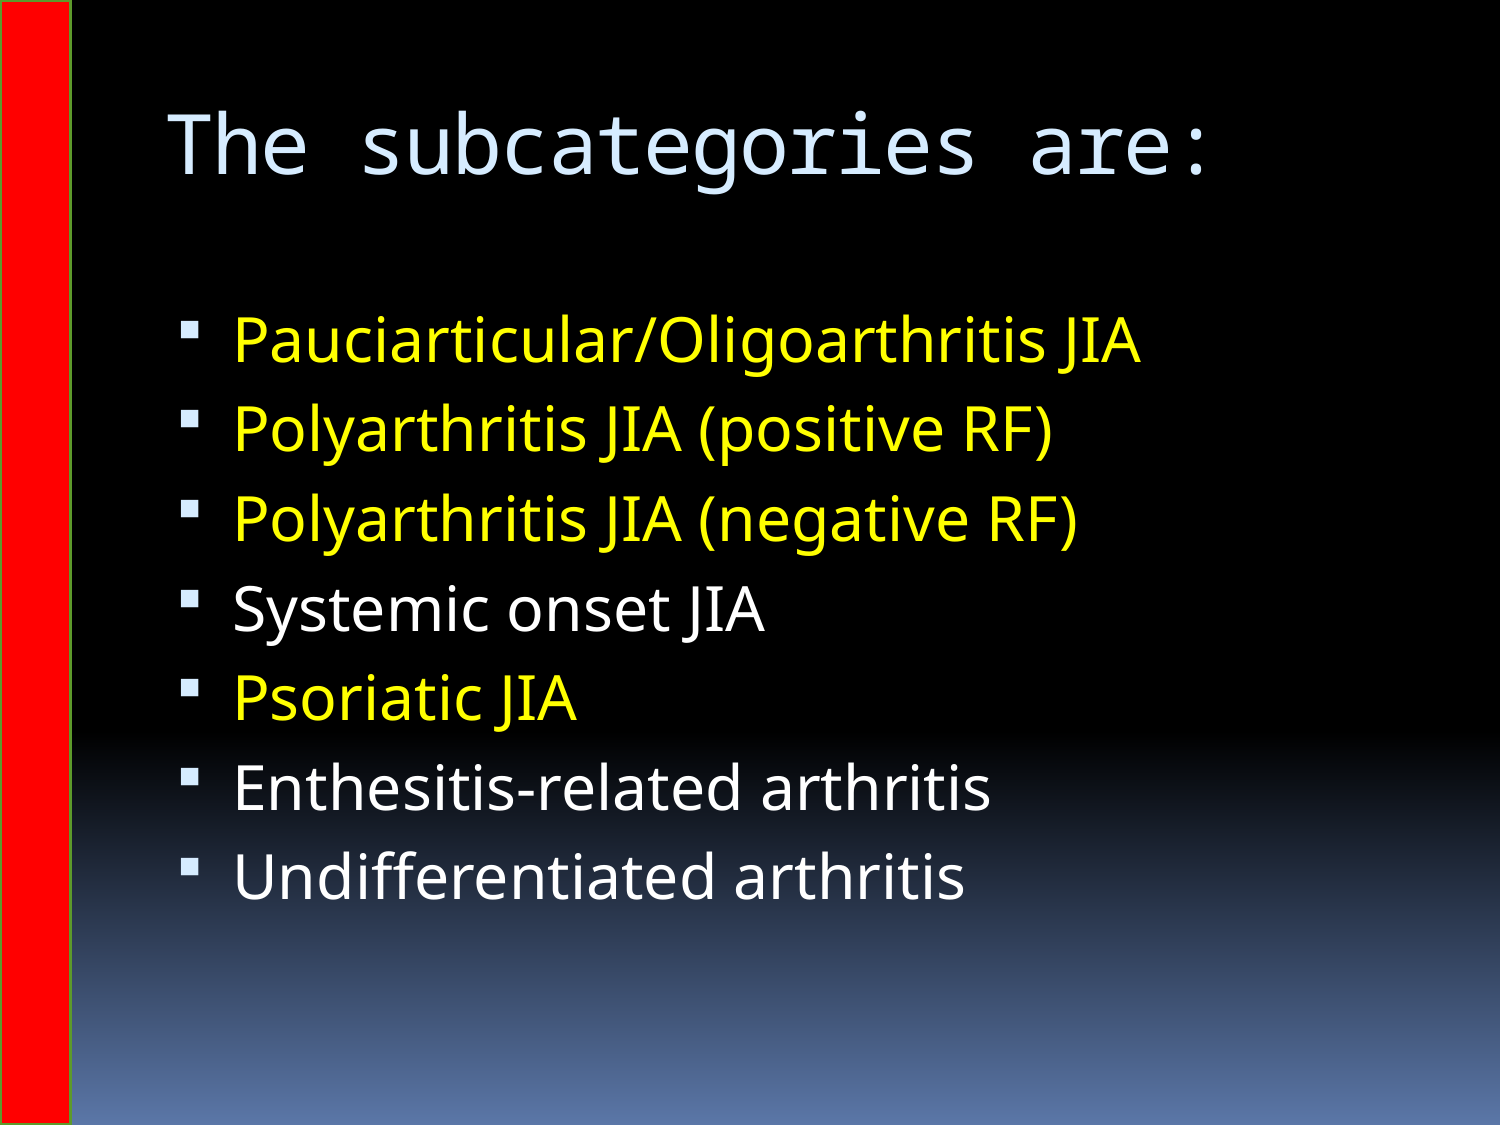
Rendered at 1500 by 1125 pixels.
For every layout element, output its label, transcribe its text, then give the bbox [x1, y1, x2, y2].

title The subcategories are: [150, 83, 1425, 234]
list Pauciarticular/Oligoarthritis JIA Polyarthritis JIA (positive RF) Polyarthritis JIA (negative RF) Systemic onset JIA Psoriatic JIA Enthesitis-related arthritis Undifferentiated arthritis [150, 292, 1425, 1043]
text_box [0, 0, 72, 1125]
